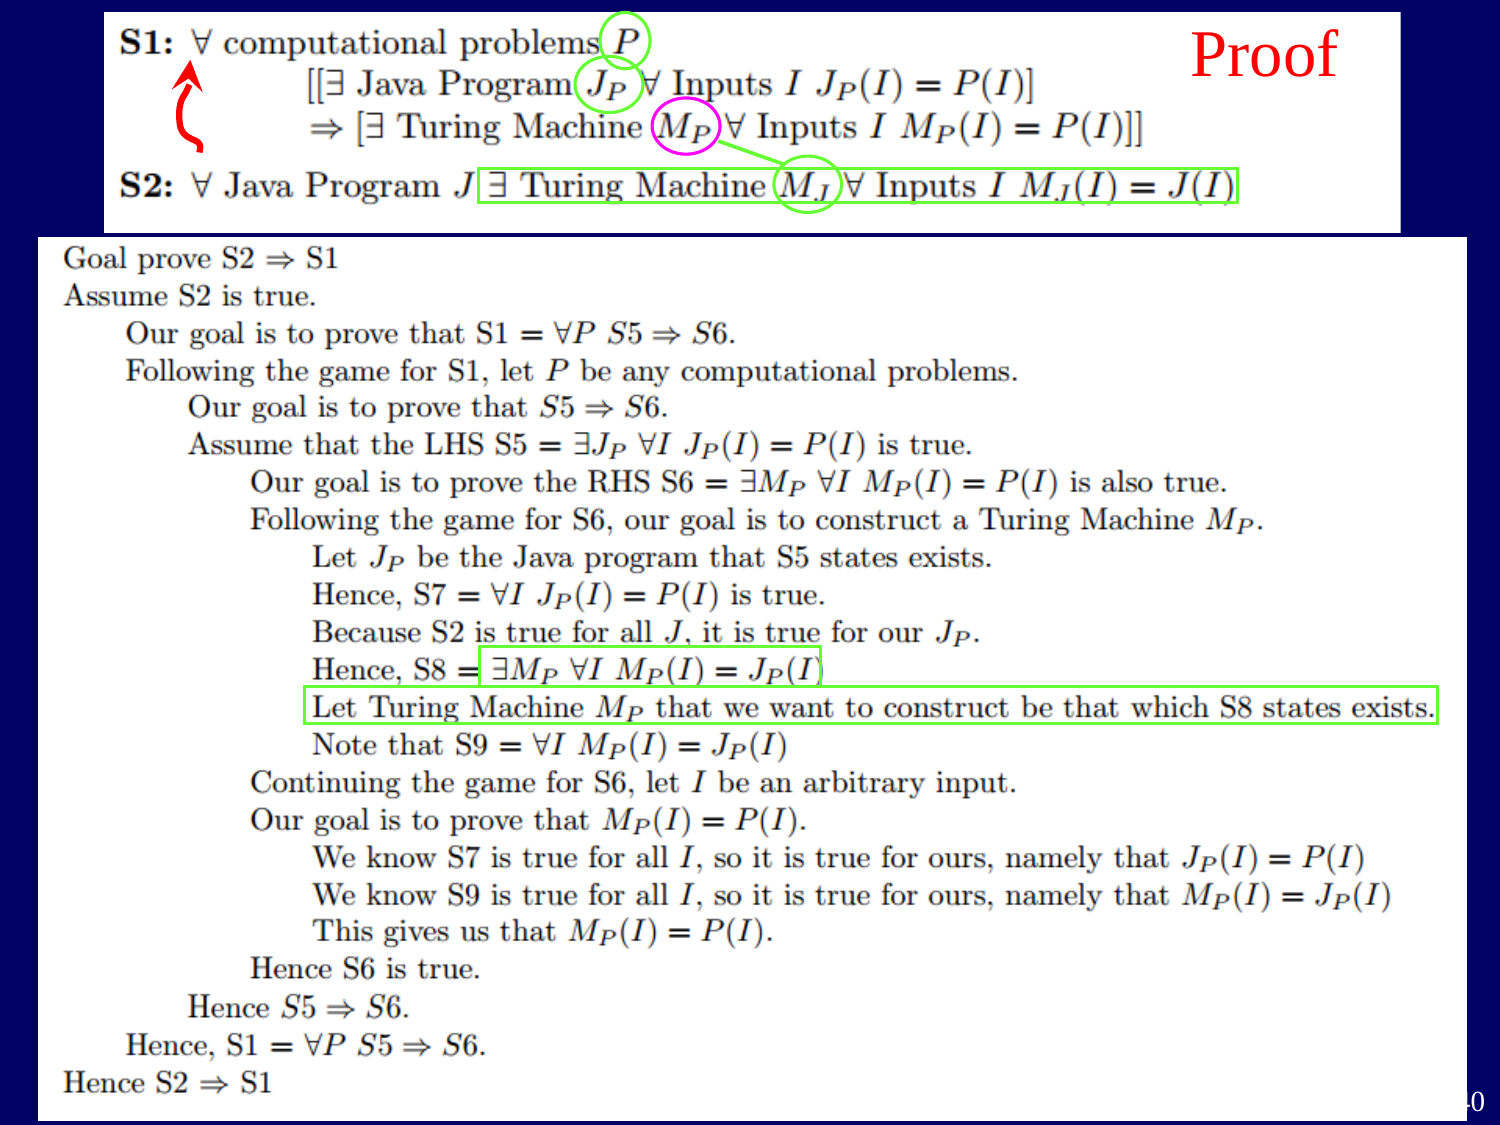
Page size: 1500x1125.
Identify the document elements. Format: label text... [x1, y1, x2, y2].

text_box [719, 141, 842, 213]
picture [38, 12, 1467, 1121]
text_box Proof [1145, 2, 1385, 10]
